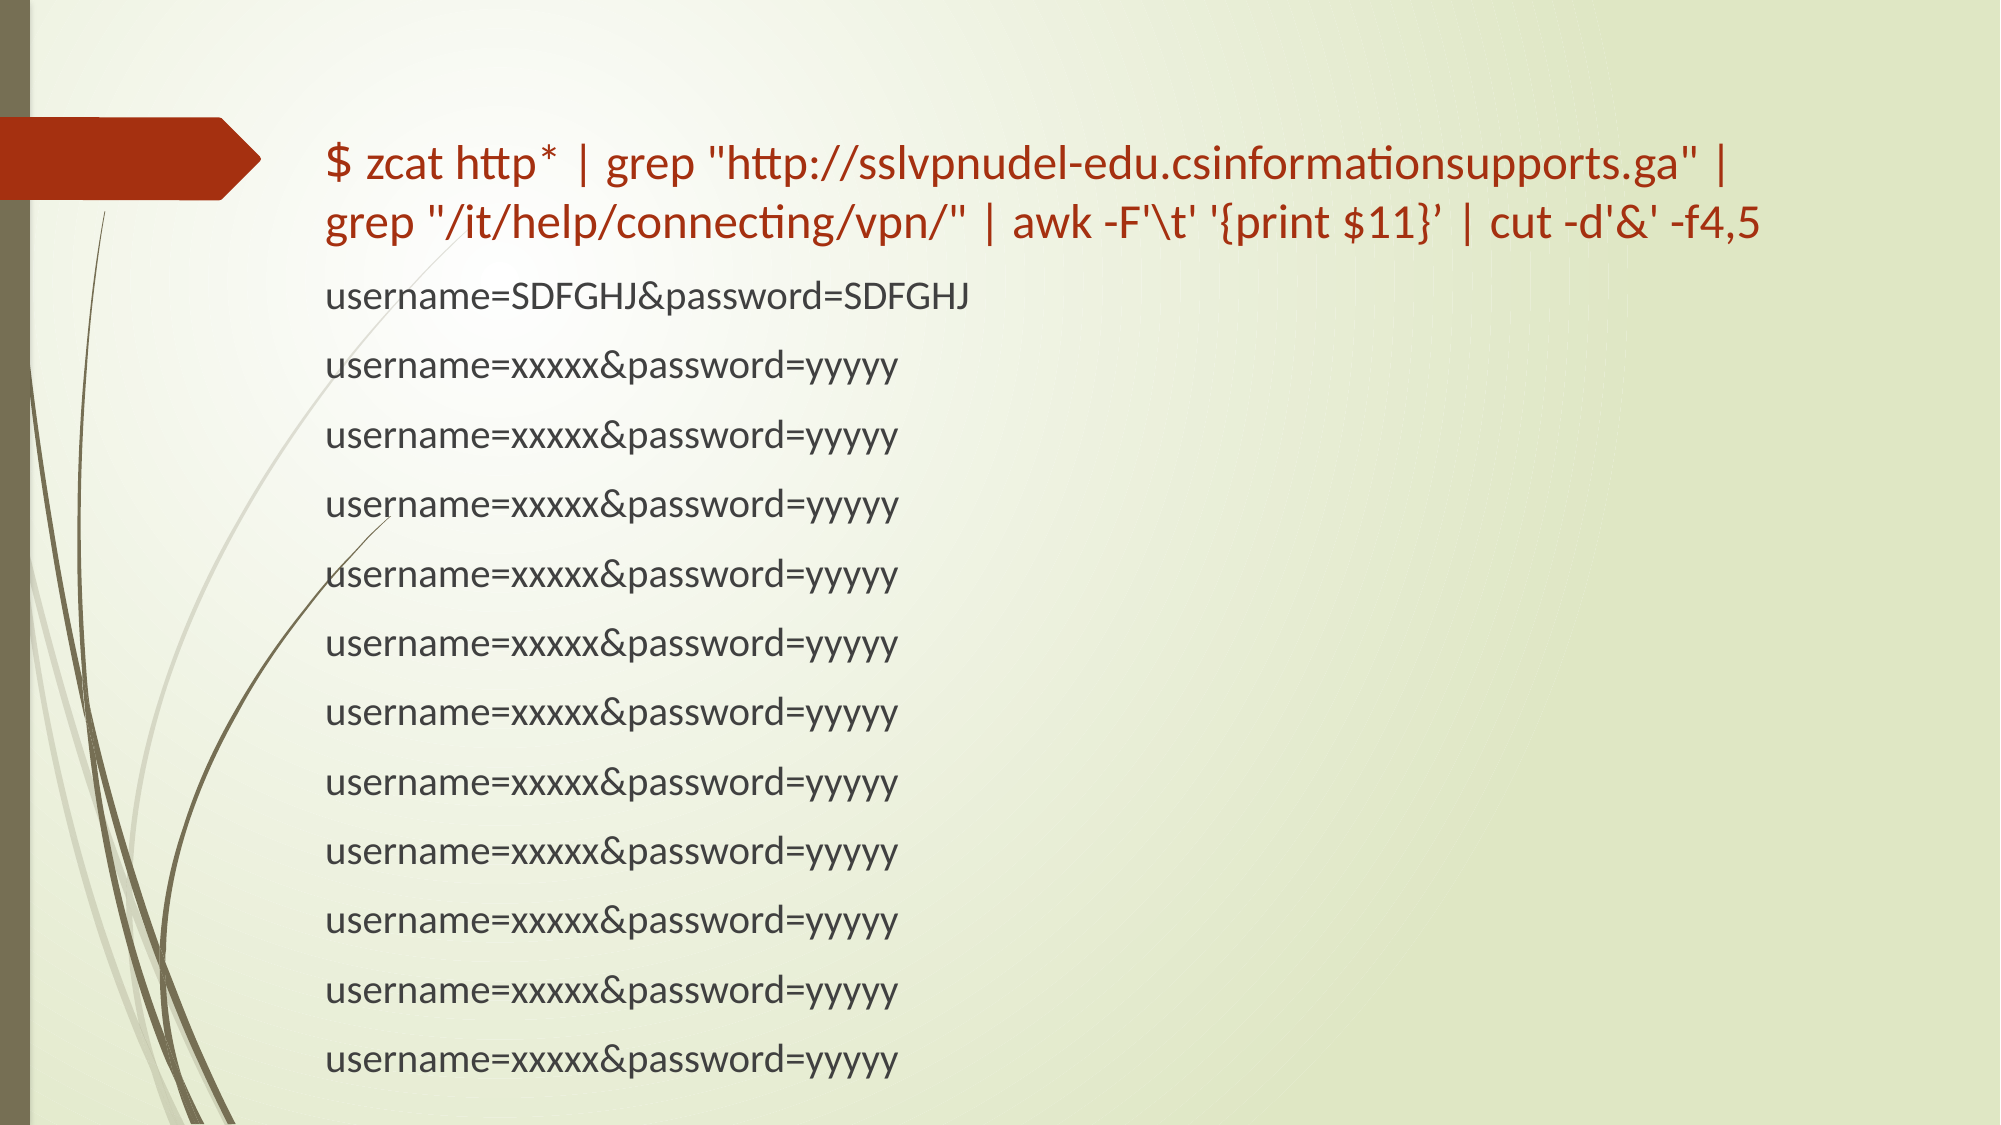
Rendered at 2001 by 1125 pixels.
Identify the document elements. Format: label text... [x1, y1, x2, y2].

list $ zcat http* | grep "http://sslvpnudel-edu.csinformationsupports.ga" | grep "/it/help/connecting/vpn/" | awk -F'\t' '{print $11}’ | cut -d'&' -f4,5 username=SDFGHJ&password=SDFGHJ username=xxxxx&password=yyyyy username=xxxxx&password=yyyyy username=xxxxx&password=yyyyy username=xxxxx&password=yyyyy username=xxxxx&password=yyyyy username=xxxxx&password=yyyyy username=xxxxx&password=yyyyy username=xxxxx&password=yyyyy username=xxxxx&password=yyyyy username=xxxxx&password=yyyyy username=xxxxx&password=yyyyy [310, 123, 1837, 1098]
